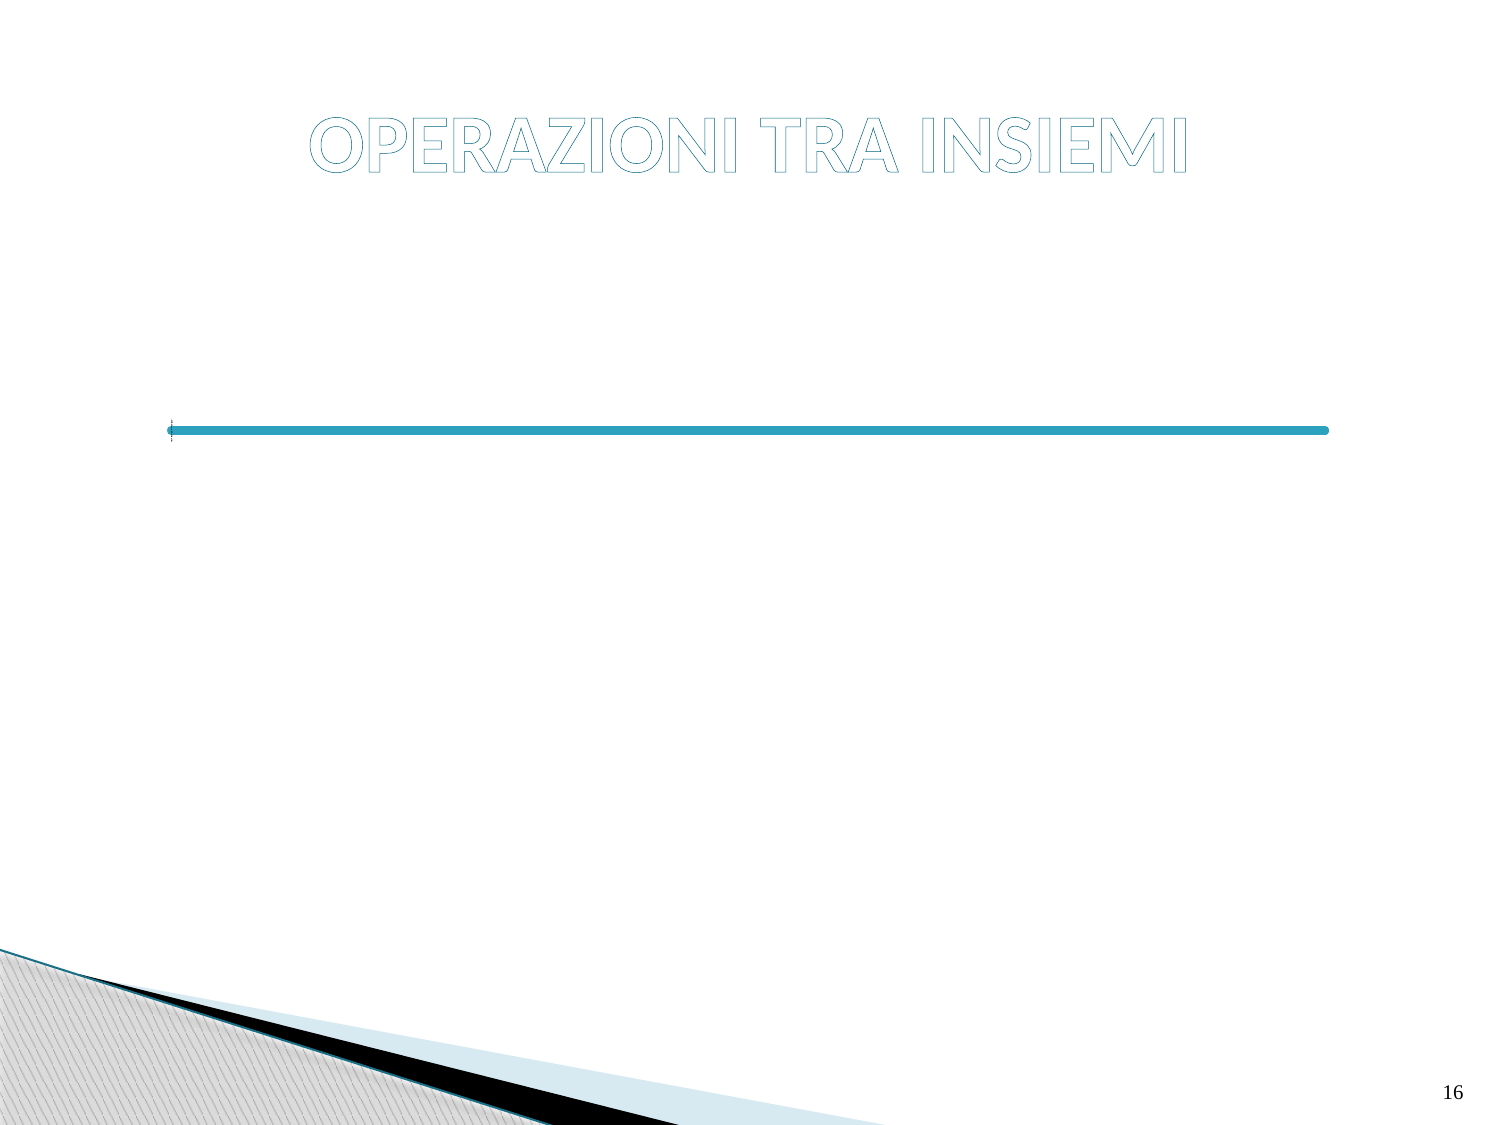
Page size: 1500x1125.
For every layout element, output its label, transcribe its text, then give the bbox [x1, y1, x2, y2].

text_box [170, 243, 1325, 994]
title OPERAZIONI TRA INSIEMI [75, 45, 1425, 233]
slide_number 16 [1418, 1051, 1479, 1112]
